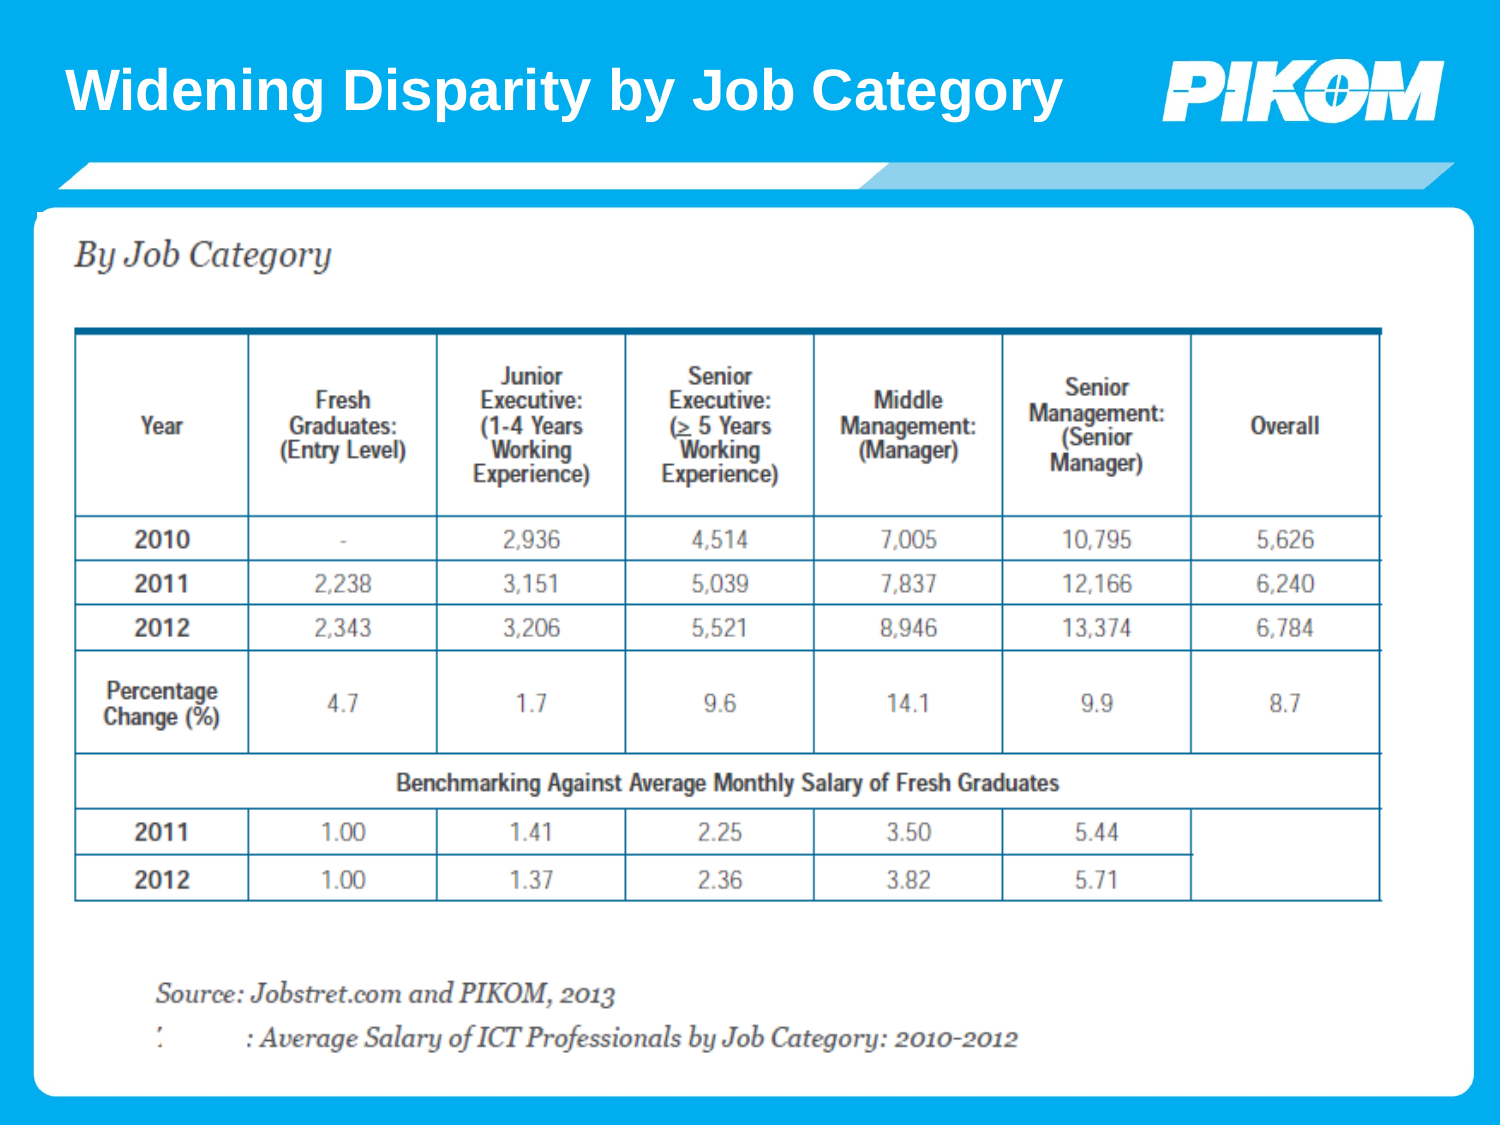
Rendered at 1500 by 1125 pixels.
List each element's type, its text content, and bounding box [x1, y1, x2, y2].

title Widening Disparity by Job Category [50, 24, 1150, 150]
picture [34, 208, 1474, 1096]
picture [1163, 61, 1252, 121]
picture [60, 162, 1453, 189]
picture [1247, 59, 1444, 123]
